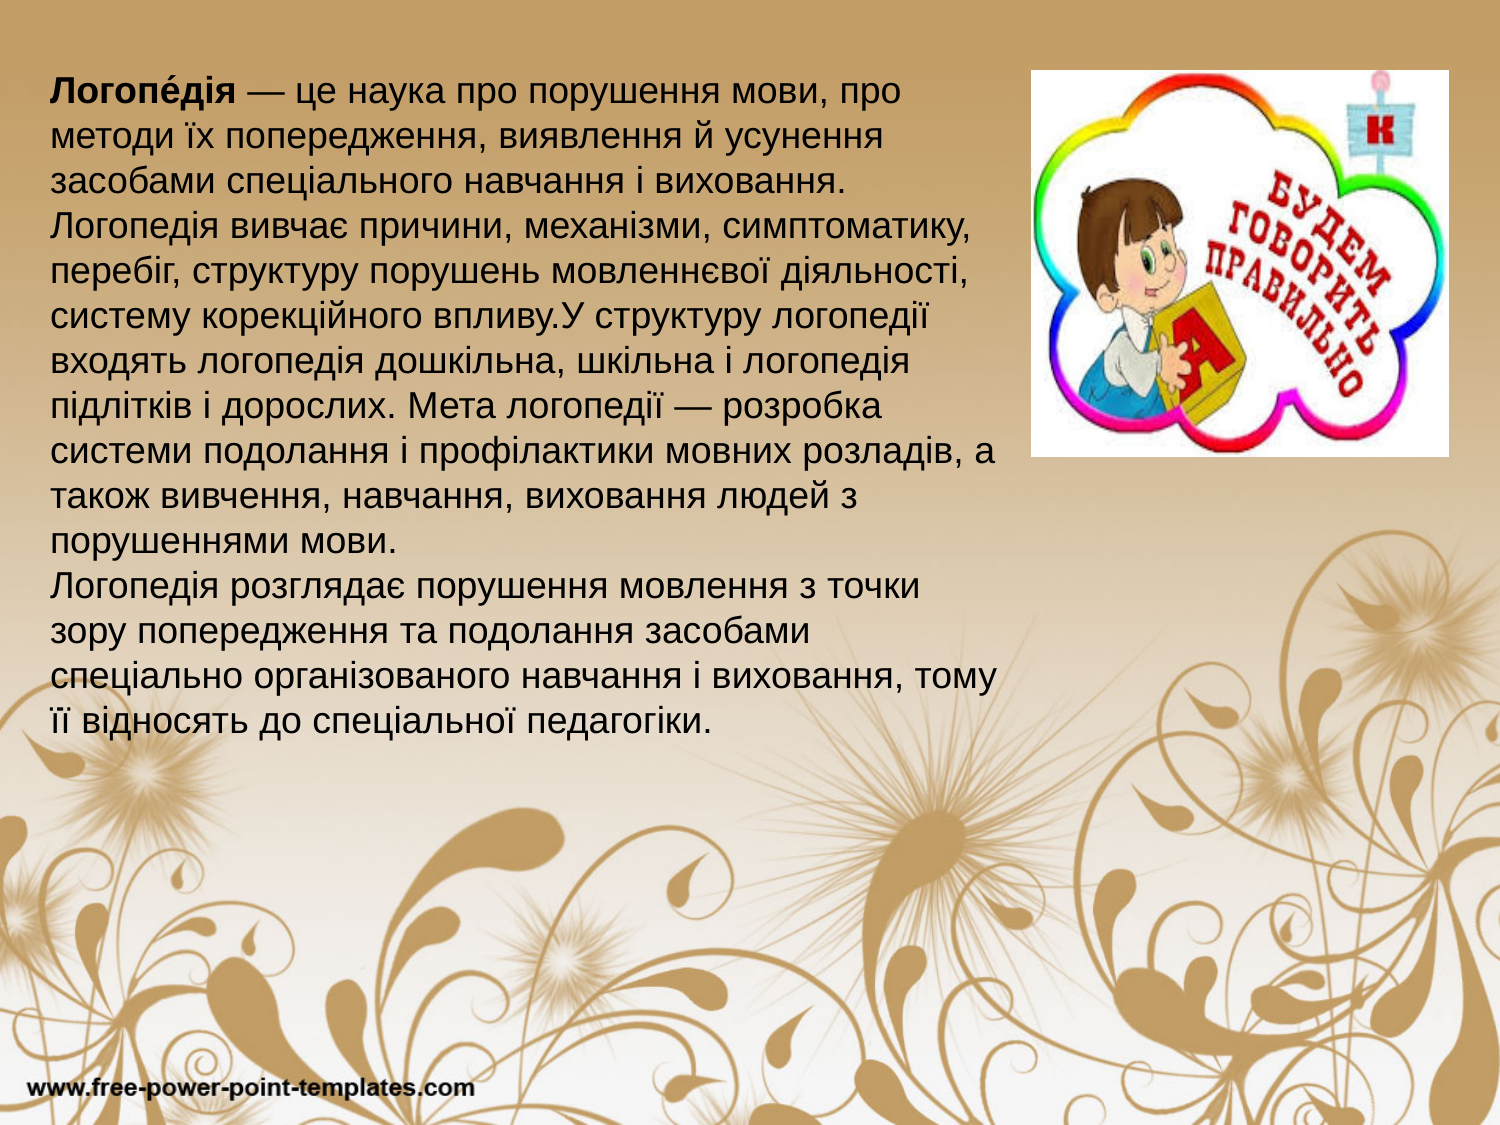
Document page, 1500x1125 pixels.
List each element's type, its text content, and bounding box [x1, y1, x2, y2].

text_box Логопе́дія — це наука про порушення мови, про методи їх попередження, виявлення й усунення засобами спеціального навчання і виховання. Логопедія вивчає причини, механізми, симптоматику, перебіг, структуру порушень мовленнєвої діяльності, систему корекційного впливу.У структуру логопедії входять логопедія дошкільна, шкільна і логопедія підлітків і дорослих. Мета логопедії — розробка системи подолання і профілактики мовних розладів, а також вивчення, навчання, виховання людей з порушеннями мови. Логопедія розглядає порушення мовлення з точки зору попередження та подолання засобами спеціально організованого навчання і виховання, тому її відносять до спеціальної педагогіки. [35, 58, 1020, 749]
picture [0, 0, 1500, 1125]
